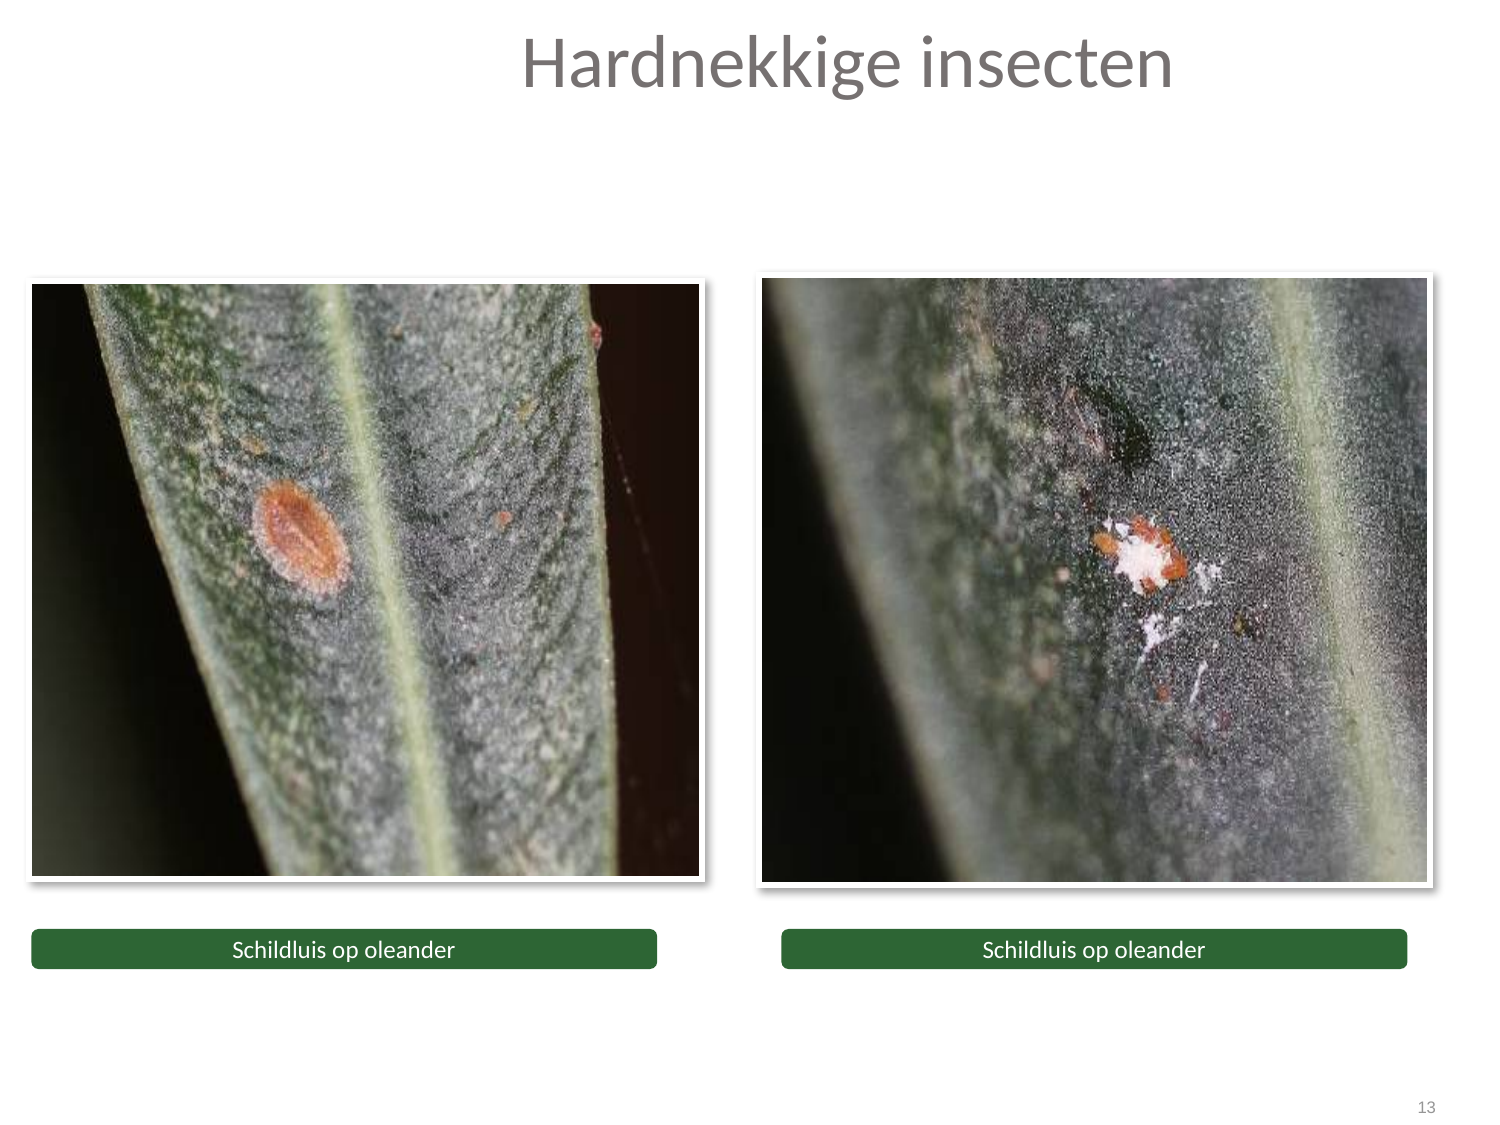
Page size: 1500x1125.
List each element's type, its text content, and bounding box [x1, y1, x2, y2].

text_box Schildluis op oleander [781, 928, 1408, 970]
text_box 13 [1391, 1089, 1463, 1121]
text_box Schildluis op oleander [31, 928, 658, 970]
picture [762, 278, 1427, 882]
text_box Hardnekkige insecten [340, 5, 1357, 86]
picture [32, 283, 699, 877]
text_box [102, 45, 1119, 127]
